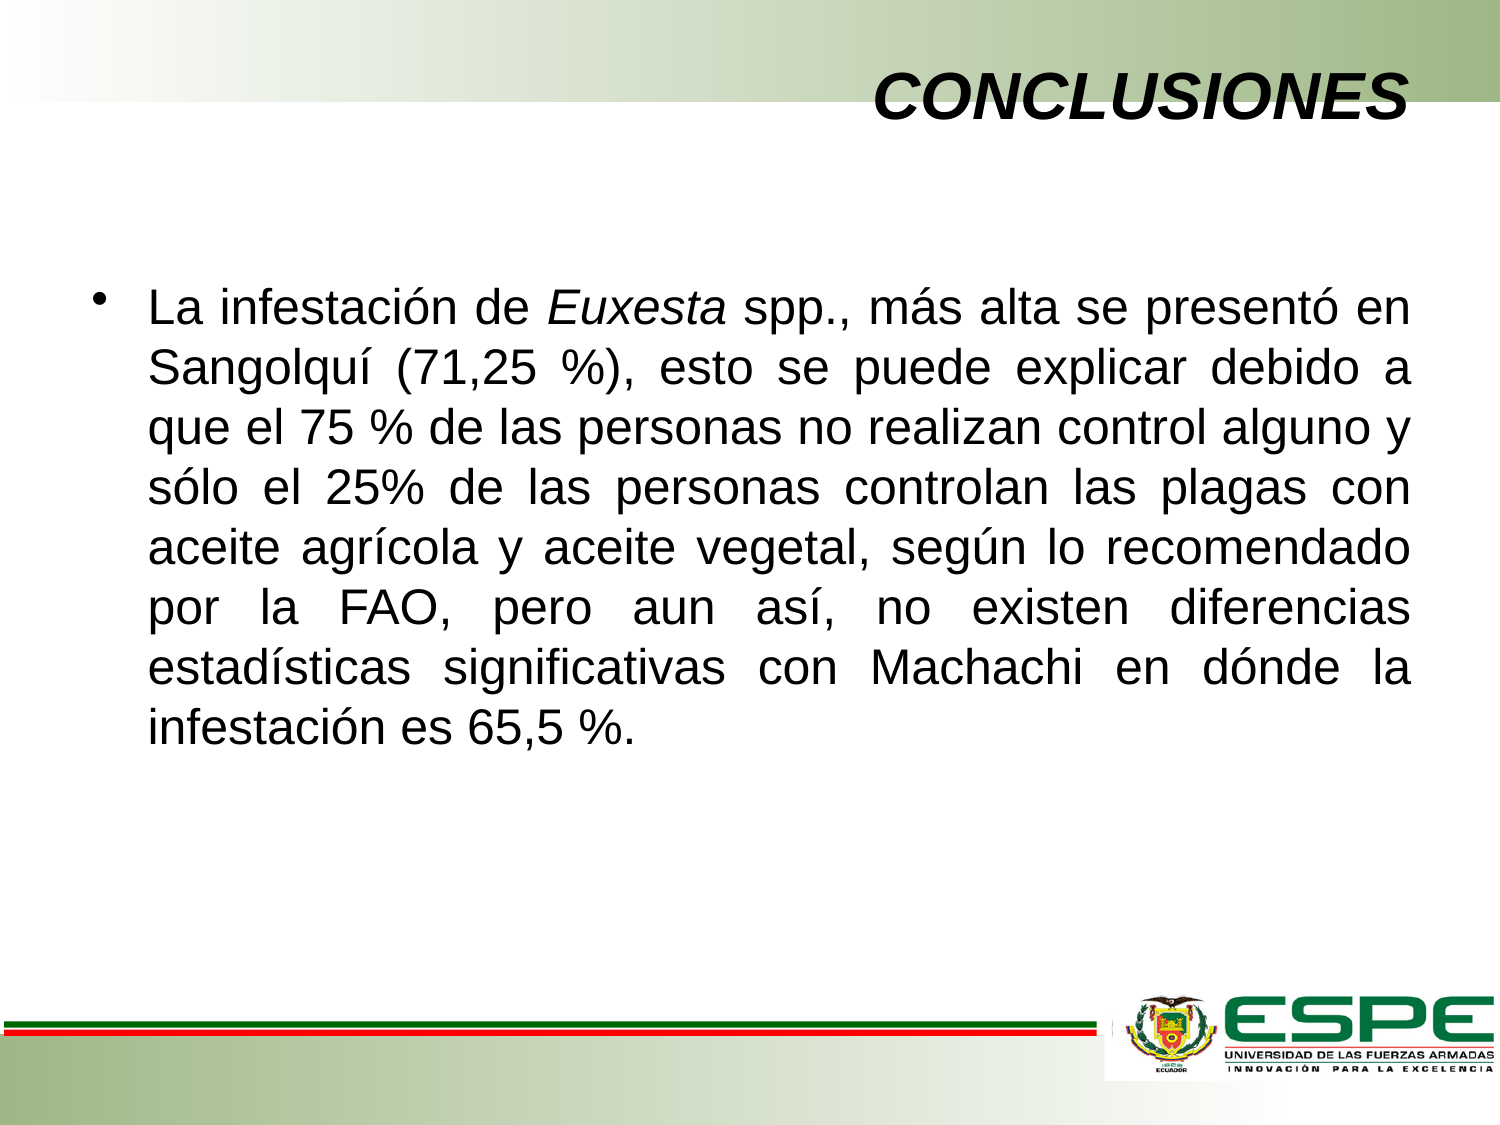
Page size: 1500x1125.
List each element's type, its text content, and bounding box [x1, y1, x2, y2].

title CONCLUSIONES [75, 45, 1425, 233]
picture [1104, 976, 1500, 1081]
list La infestación de Euxesta spp., más alta se presentó en Sangolquí (71,25 %), esto se puede explicar debido a que el 75 % de las personas no realizan control alguno y sólo el 25% de las personas controlan las plagas con aceite agrícola y aceite vegetal, según lo recomendado por la FAO, pero aun así, no existen diferencias estadísticas significativas con Machachi en dónde la infestación es 65,5 %. [76, 267, 1427, 1010]
